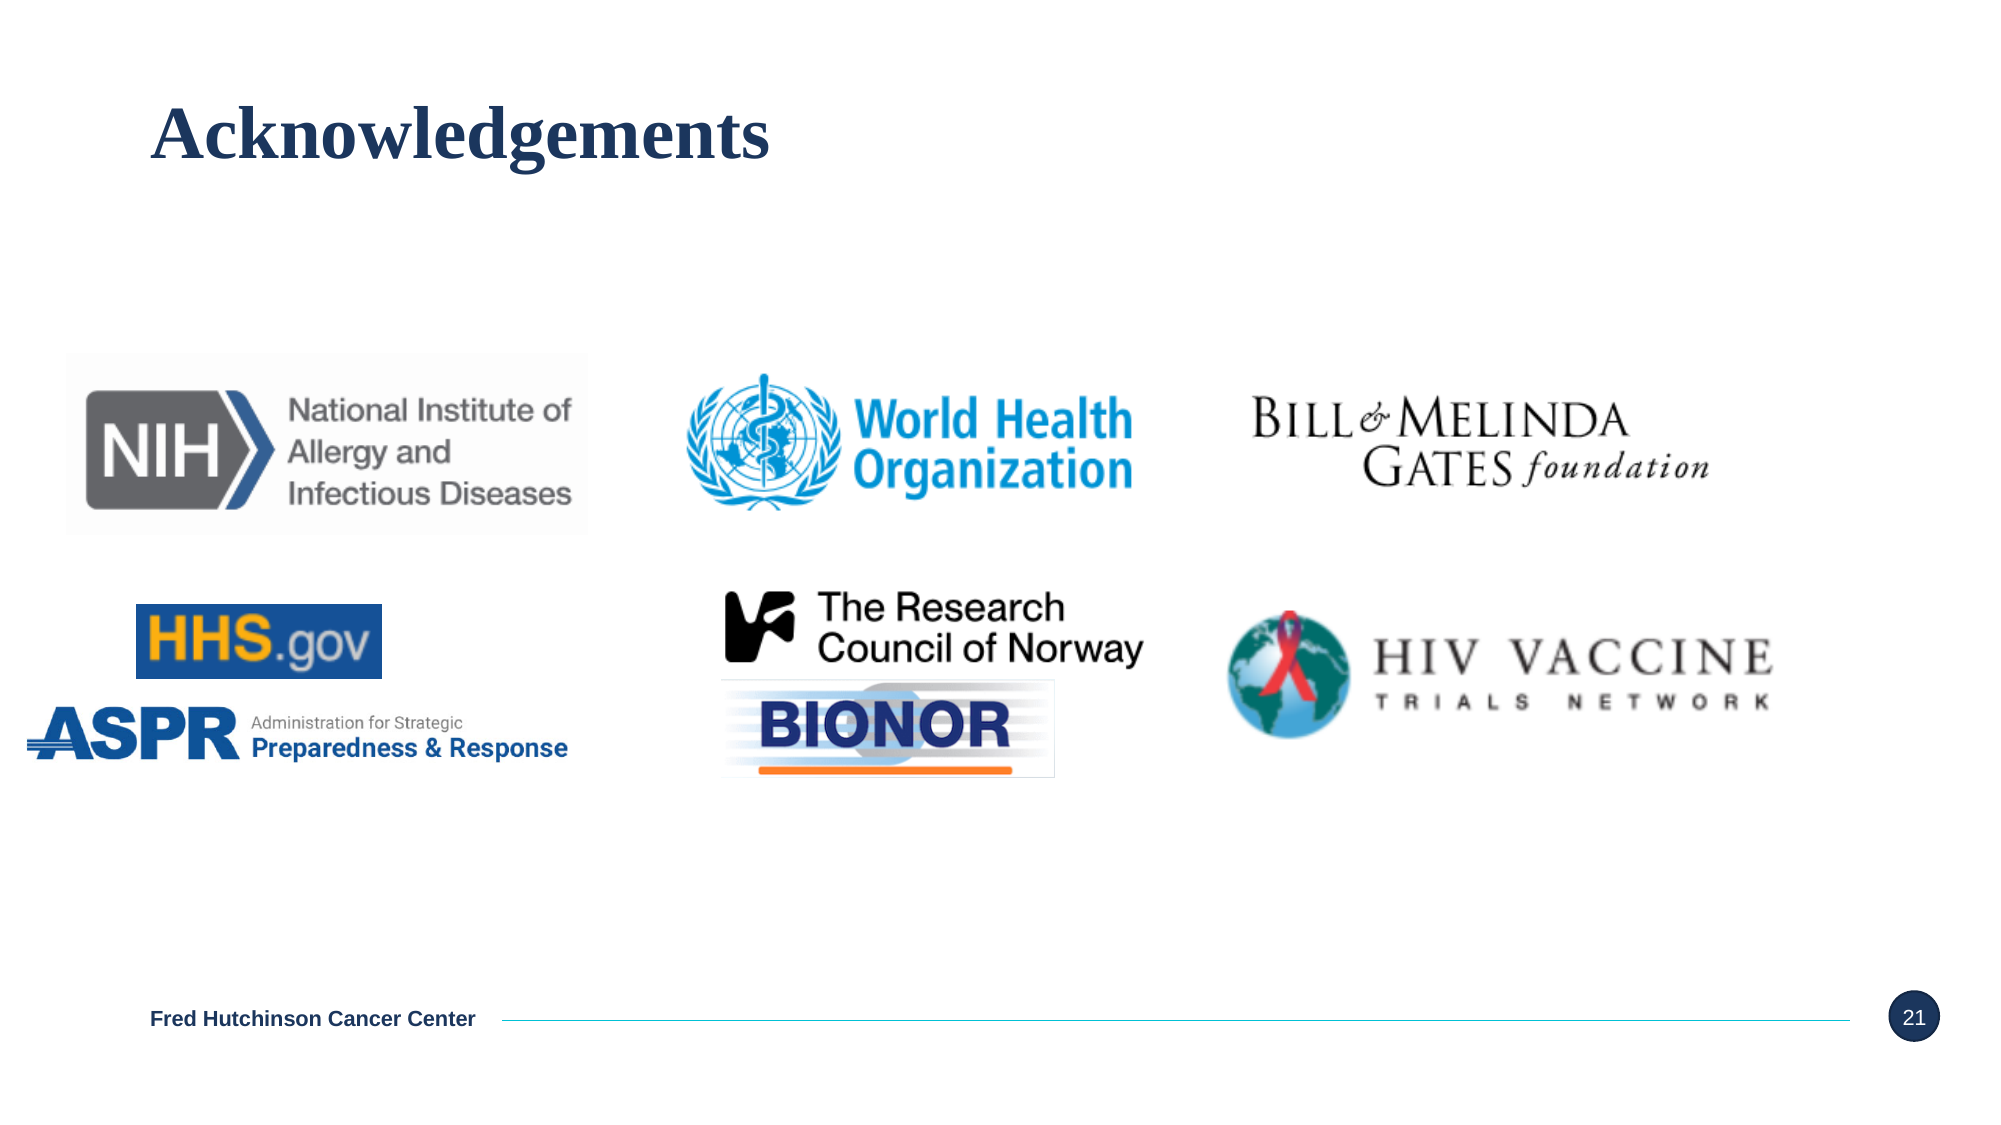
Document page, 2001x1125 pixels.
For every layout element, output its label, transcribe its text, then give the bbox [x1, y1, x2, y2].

slide_number 21 [1876, 986, 1952, 1047]
picture [1240, 382, 1723, 506]
picture [136, 604, 382, 679]
picture [709, 575, 1155, 778]
title Acknowledgements [150, 59, 1850, 210]
picture [65, 353, 588, 535]
picture [1206, 603, 1783, 747]
picture [25, 689, 570, 763]
picture [673, 363, 1155, 525]
